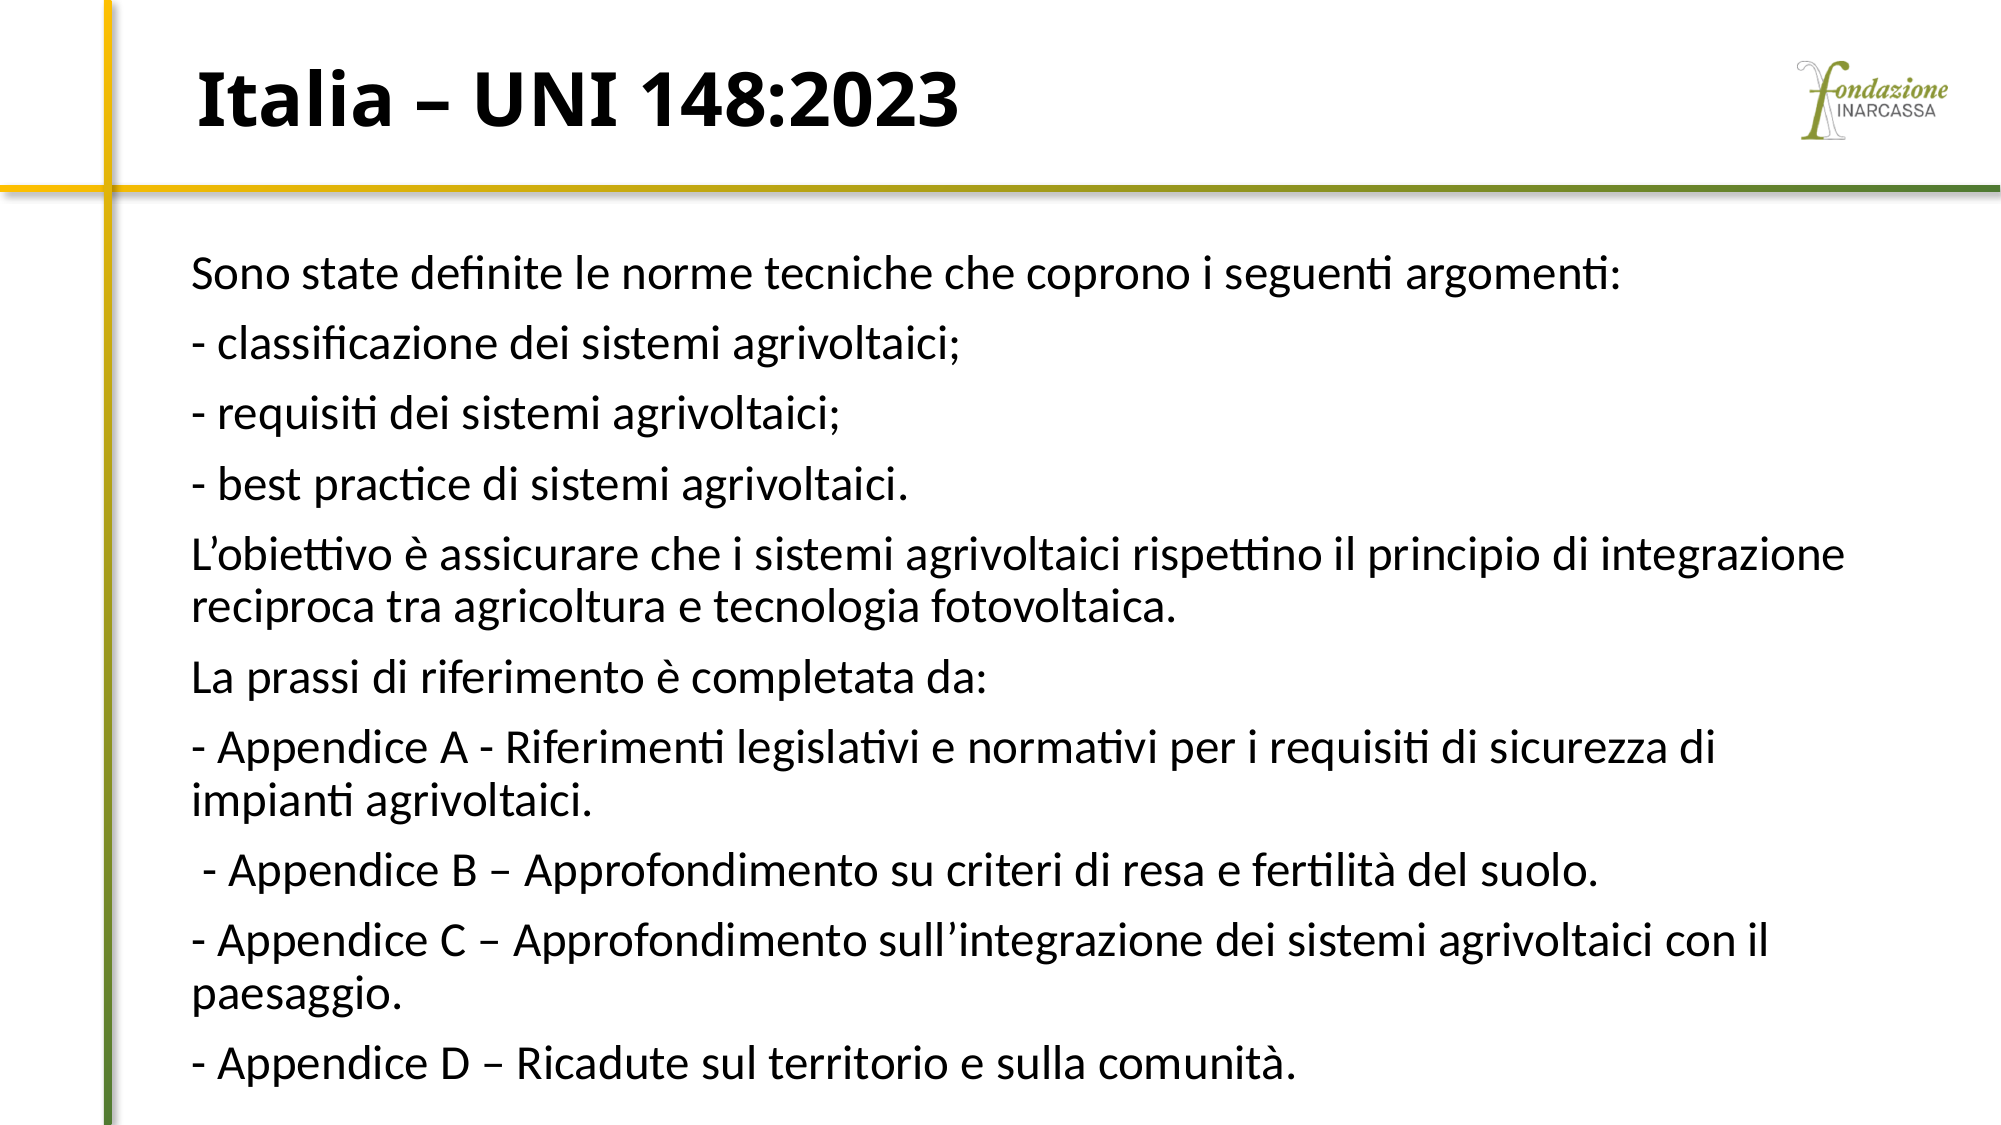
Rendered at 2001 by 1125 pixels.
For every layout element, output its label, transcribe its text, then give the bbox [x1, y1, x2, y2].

picture [1791, 52, 1957, 143]
list Sono state definite le norme tecniche che coprono i seguenti argomenti: - classificazione dei sistemi agrivoltaici; - requisiti dei sistemi agrivoltaici; - best practice di sistemi agrivoltaici. L’obiettivo è assicurare che i sistemi agrivoltaici rispettino il principio di integrazione reciproca tra agricoltura e tecnologia fotovoltaica. La prassi di riferimento è completata da: - Appendice A - Riferimenti legislativi e normativi per i requisiti di sicurezza di impianti agrivoltaici. - Appendice B – Approfondimento su criteri di resa e fertilità del suolo. - Appendice C – Approfondimento sull’integrazione dei sistemi agrivoltaici con il paesaggio. - Appendice D – Ricadute sul territorio e sulla comunità. [176, 239, 1897, 1103]
title Italia – UNI 148:2023 [182, 25, 1791, 180]
